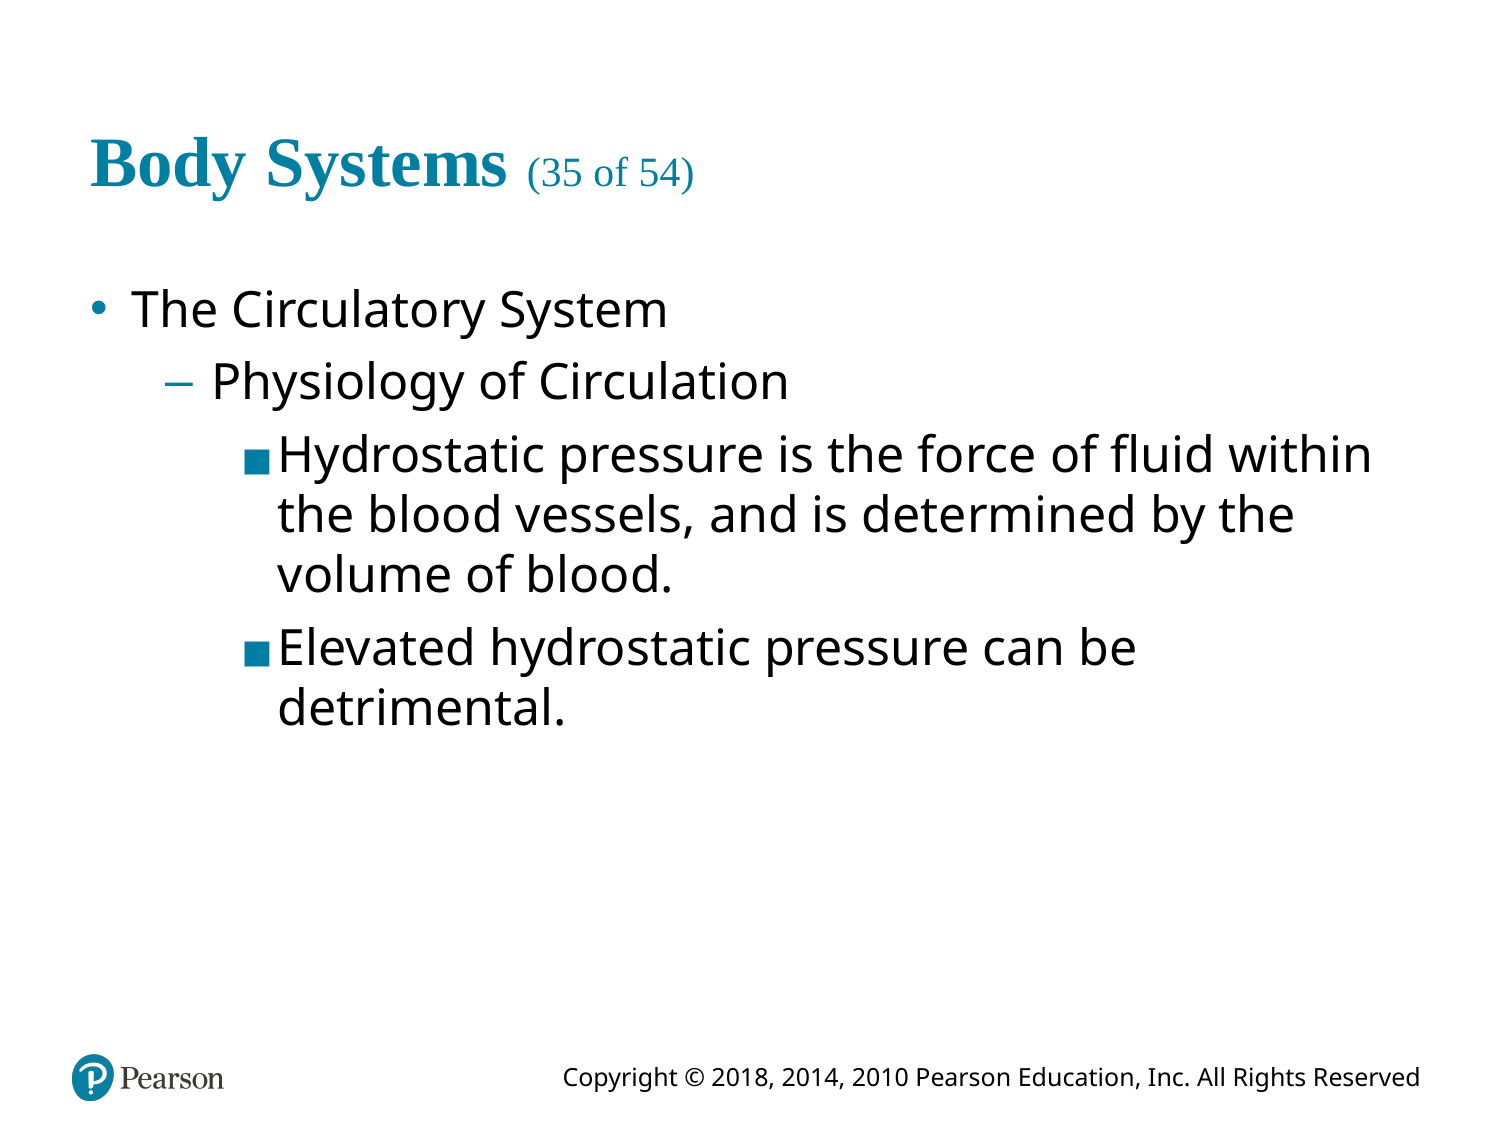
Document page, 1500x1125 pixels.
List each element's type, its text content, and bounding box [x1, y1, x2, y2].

picture [80, 1063, 106, 1088]
picture [98, 1054, 224, 1101]
title Body Systems (35 of 54) [75, 35, 1425, 216]
list The Circulatory System Physiology of Circulation Hydrostatic pressure is the force of fluid within the blood vessels, and is determined by the volume of blood. Elevated hydrostatic pressure can be detrimental. [75, 262, 1425, 695]
picture [72, 1054, 88, 1070]
picture [72, 1087, 83, 1101]
